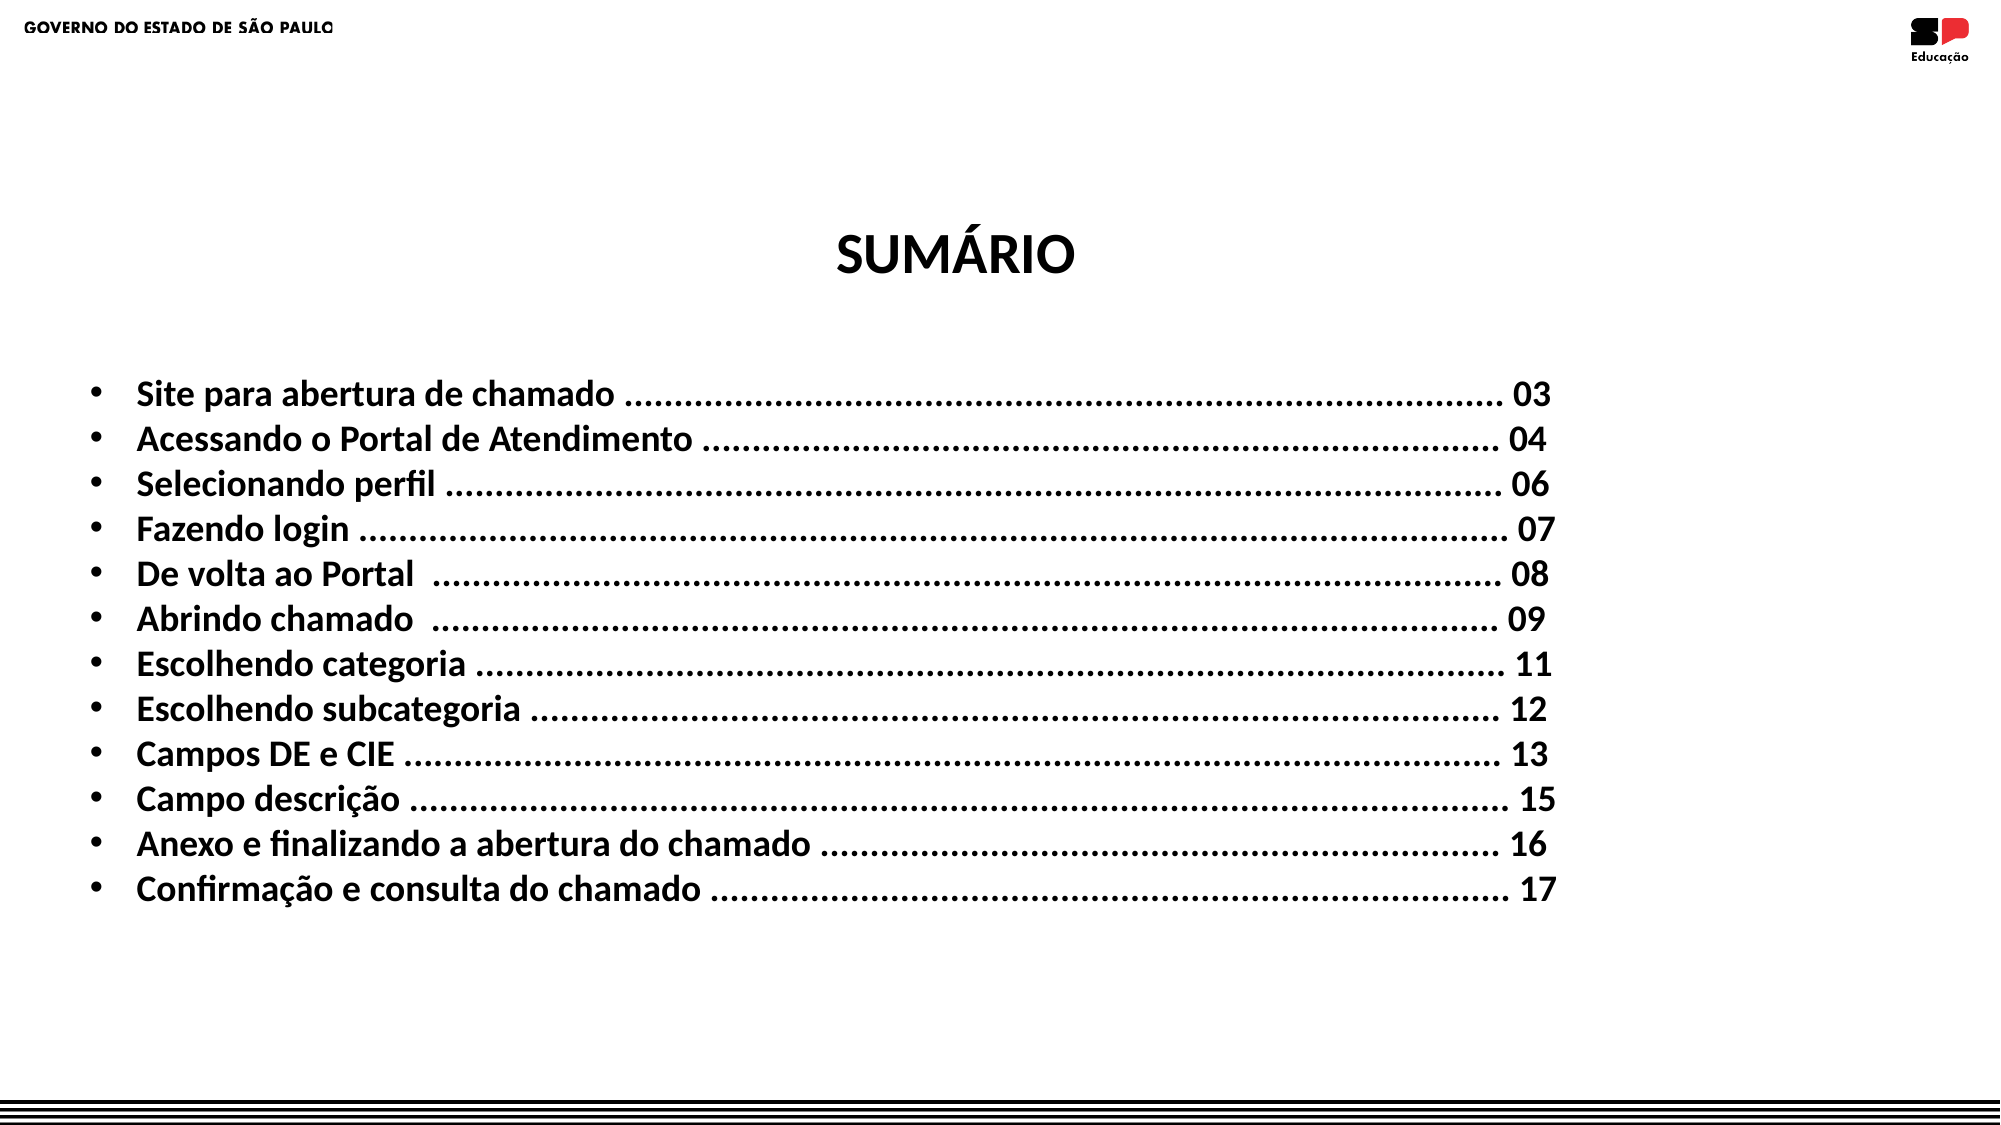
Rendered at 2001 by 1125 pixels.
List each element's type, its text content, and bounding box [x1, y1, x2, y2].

picture [1911, 18, 1969, 65]
text_box SUMÁRIO [75, 207, 1838, 293]
text_box Site para abertura de chamado ........................................................................................ 03 Acessando o Portal de Atendimento ................................................................................ 04 Selecionando perfil .......................................................................................................... 06 Fazendo login ................................................................................................................... 07 De volta ao Portal ........................................................................................................... 08 Abrindo chamado ........................................................................................................... 09 Escolhendo categoria ....................................................................................................... 11 Escolhendo subcategoria ................................................................................................. 12 Campos DE e CIE .............................................................................................................. 13 Campo descrição .............................................................................................................. 15 Anexo e finalizando a abertura do chamado .................................................................... 16 Confirmação e consulta do chamado ................................................................................ 17 [74, 361, 1858, 962]
